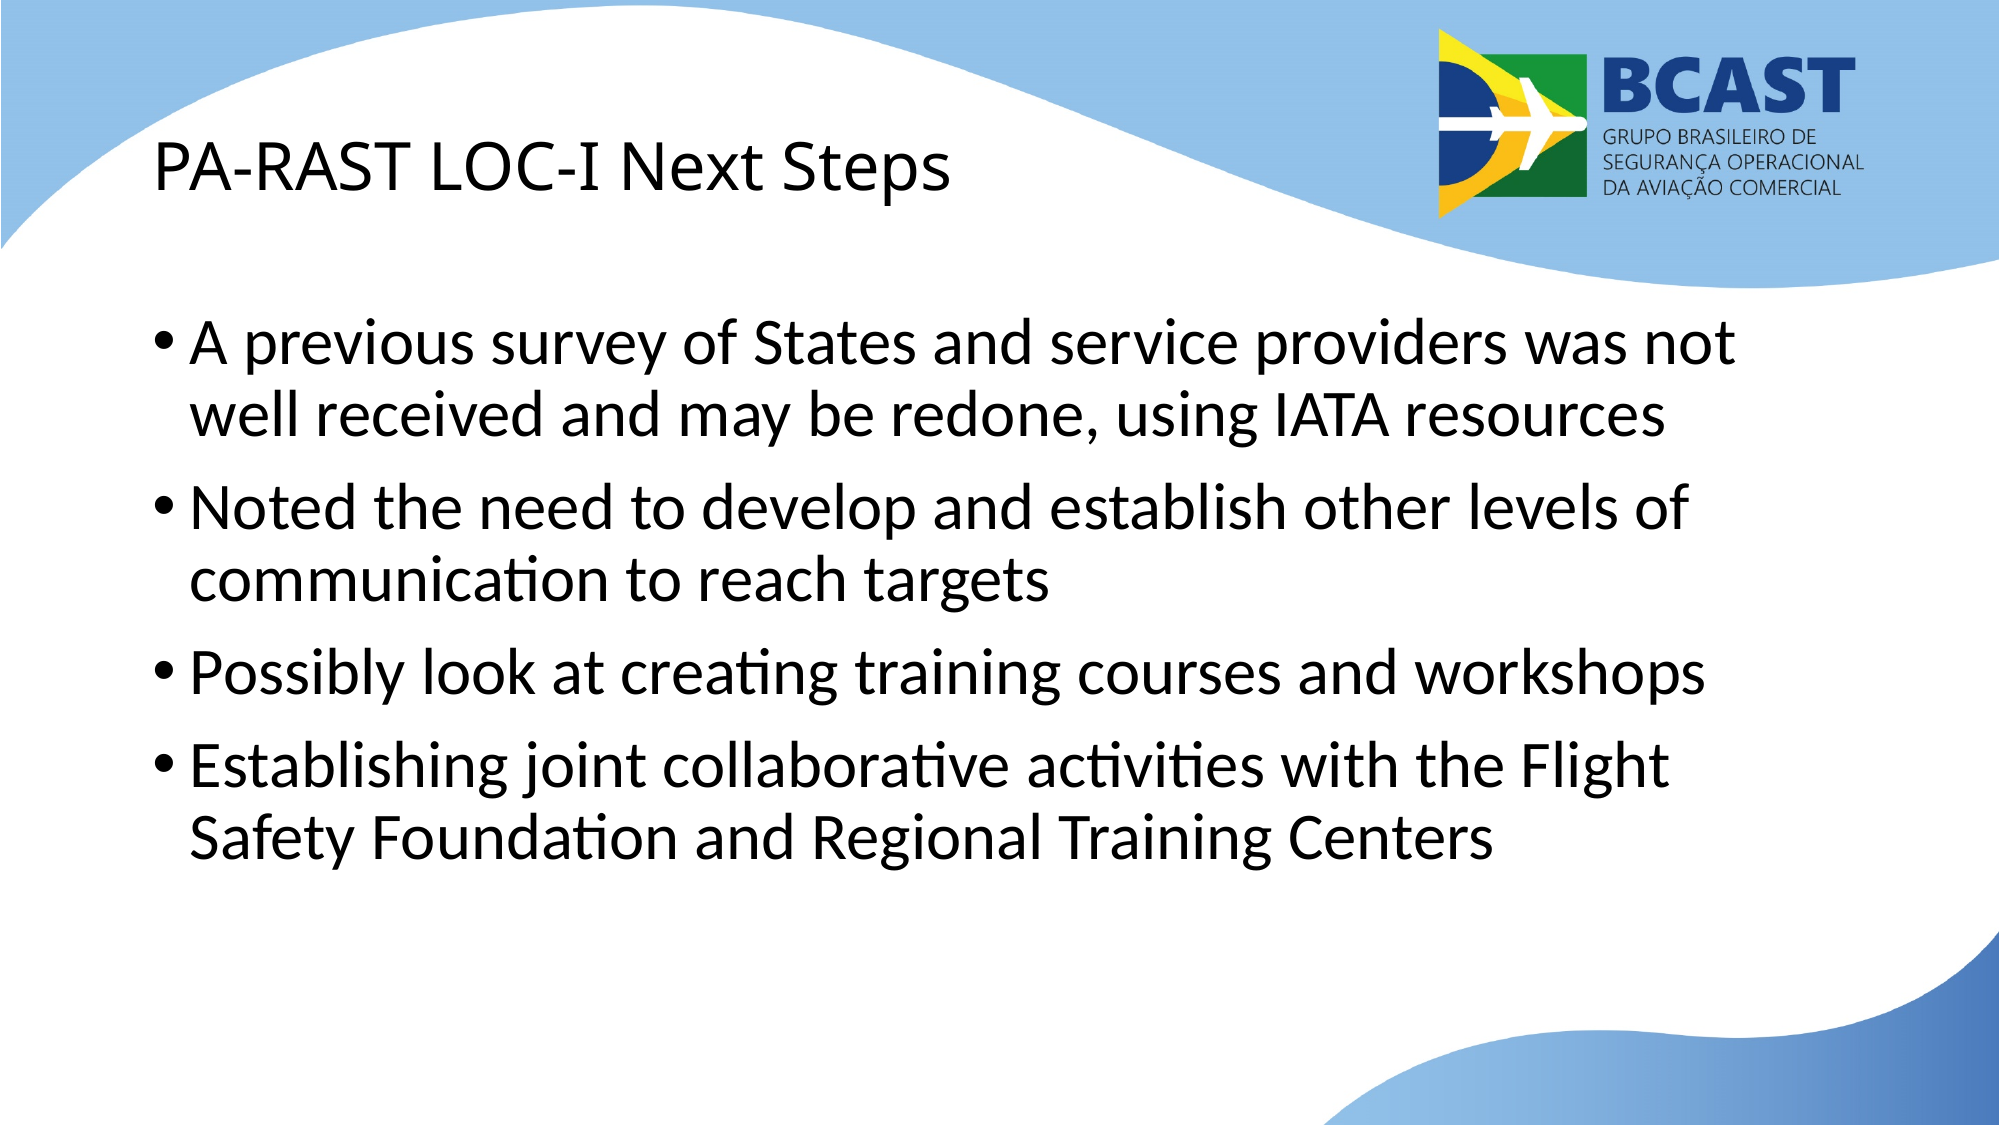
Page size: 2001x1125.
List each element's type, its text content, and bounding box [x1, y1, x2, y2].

title PA-RAST LOC-I Next Steps [137, 59, 1863, 278]
list A previous survey of States and service providers was not well received and may be redone, using IATA resources Noted the need to develop and establish other levels of communication to reach targets Possibly look at creating training courses and workshops Establishing joint collaborative activities with the Flight Safety Foundation and Regional Training Centers [137, 299, 1863, 1014]
picture [1, 0, 1999, 1125]
